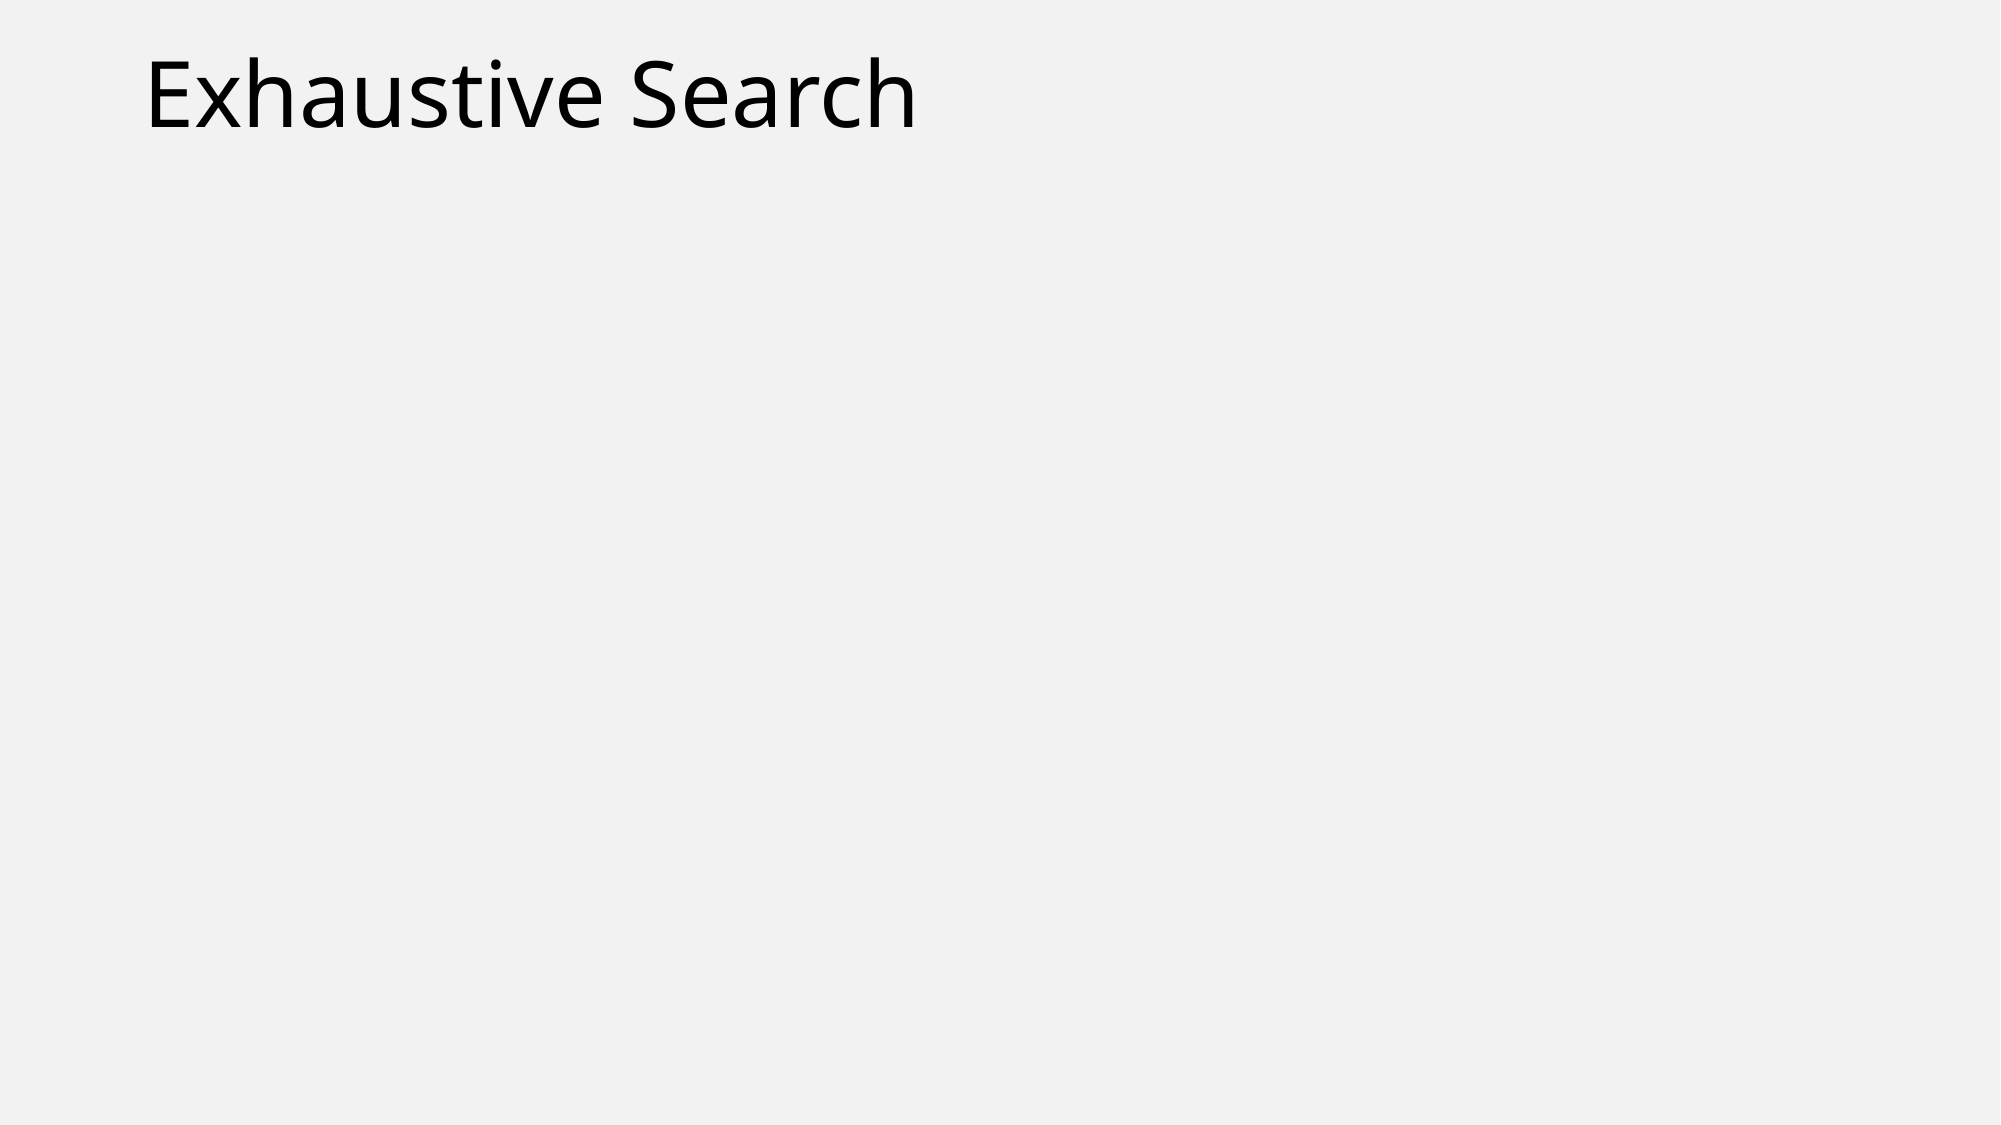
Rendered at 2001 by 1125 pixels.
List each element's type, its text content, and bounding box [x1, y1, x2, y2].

title Exhaustive Search [128, 17, 1854, 179]
